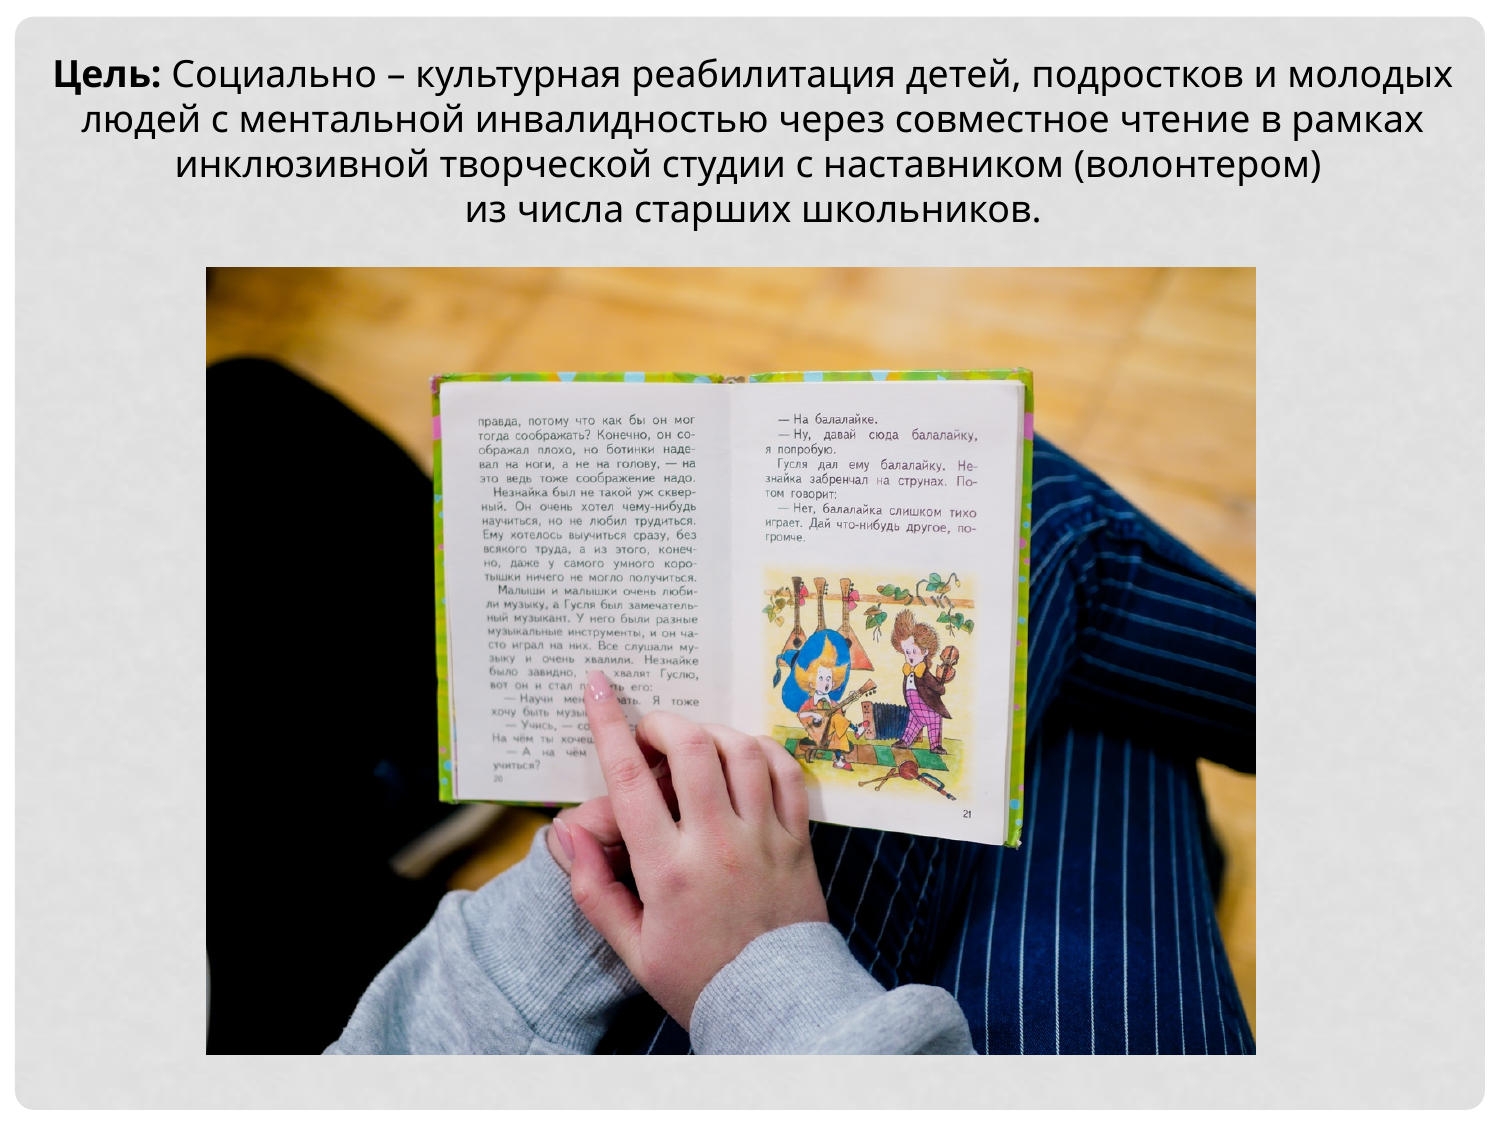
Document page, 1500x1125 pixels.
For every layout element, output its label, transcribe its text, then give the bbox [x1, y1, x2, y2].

text_box Цель: Социально – культурная реабилитация детей, подростков и молодых людей с ментальной инвалидностью через совместное чтение в рамках инклюзивной творческой студии с наставником (волонтером) из числа старших школьников. [26, 42, 1480, 238]
picture [206, 266, 1256, 1055]
